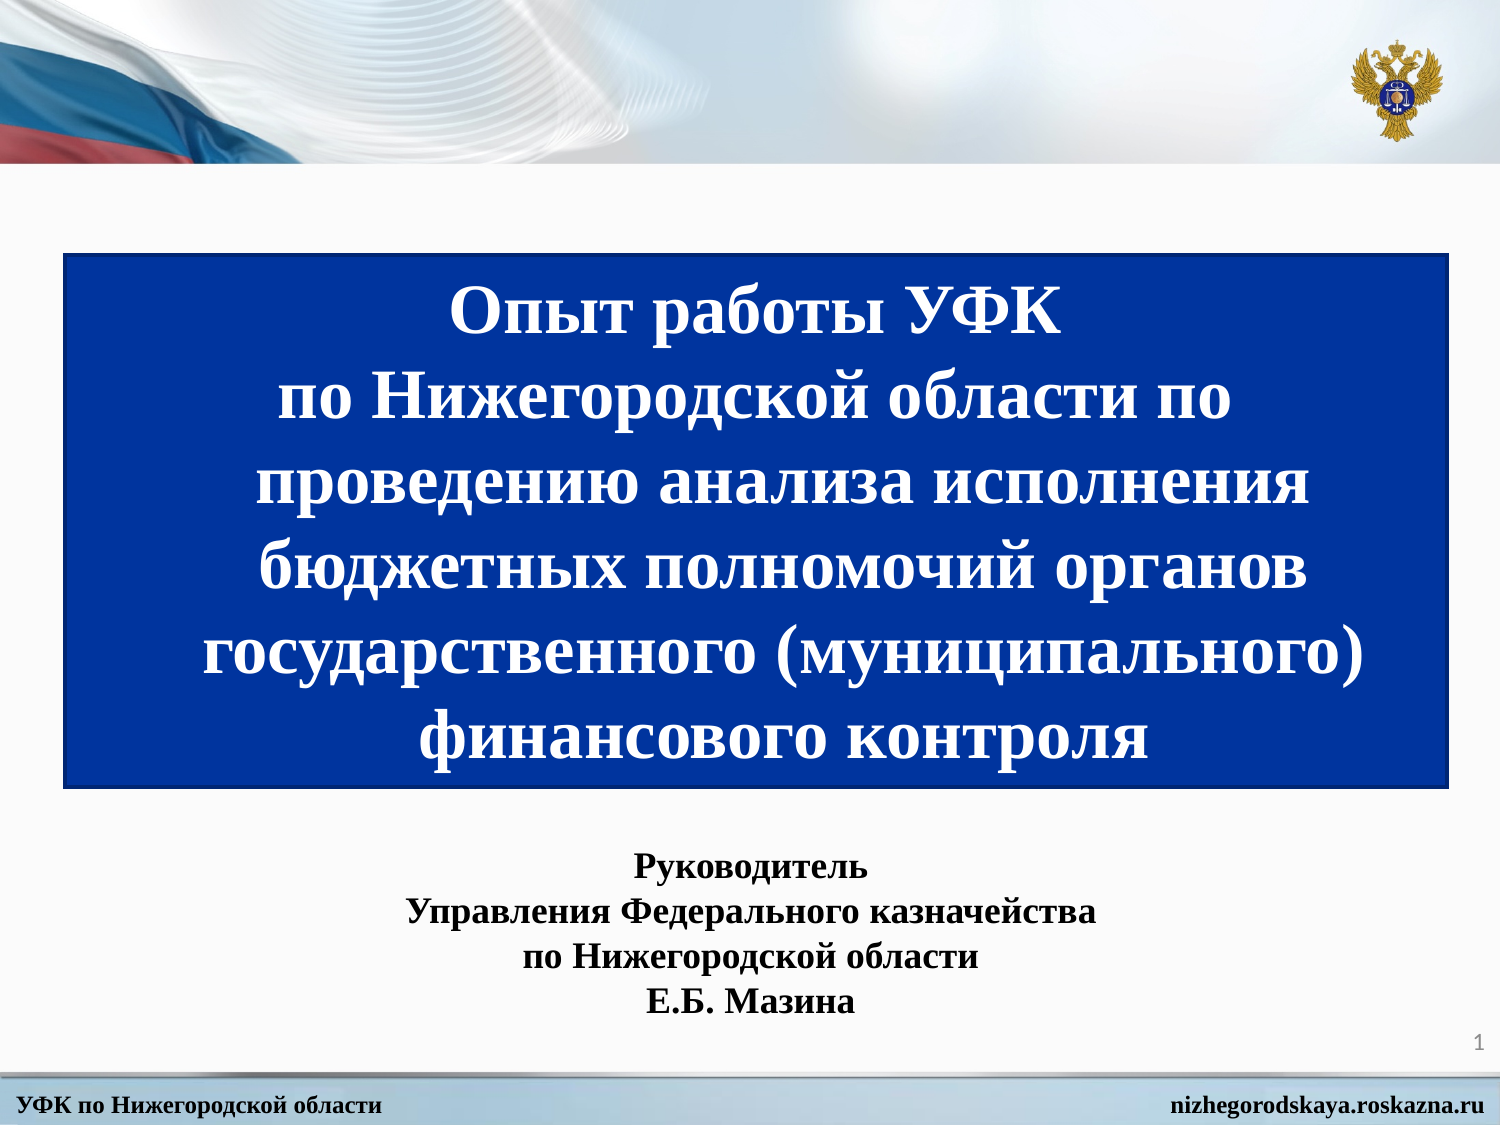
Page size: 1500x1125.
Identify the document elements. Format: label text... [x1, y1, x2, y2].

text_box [0, 1080, 1500, 1125]
slide_number 1 [1149, 1010, 1500, 1071]
text_box Руководитель Управления Федерального казначейства по Нижегородской области Е.Б. Мазина [242, 834, 1260, 1035]
list Опыт работы УФК по Нижегородской области по проведению анализа исполнения бюджетных полномочий органов государственного (муниципального) финансового контроля [63, 253, 1449, 789]
picture [0, 0, 1500, 1080]
